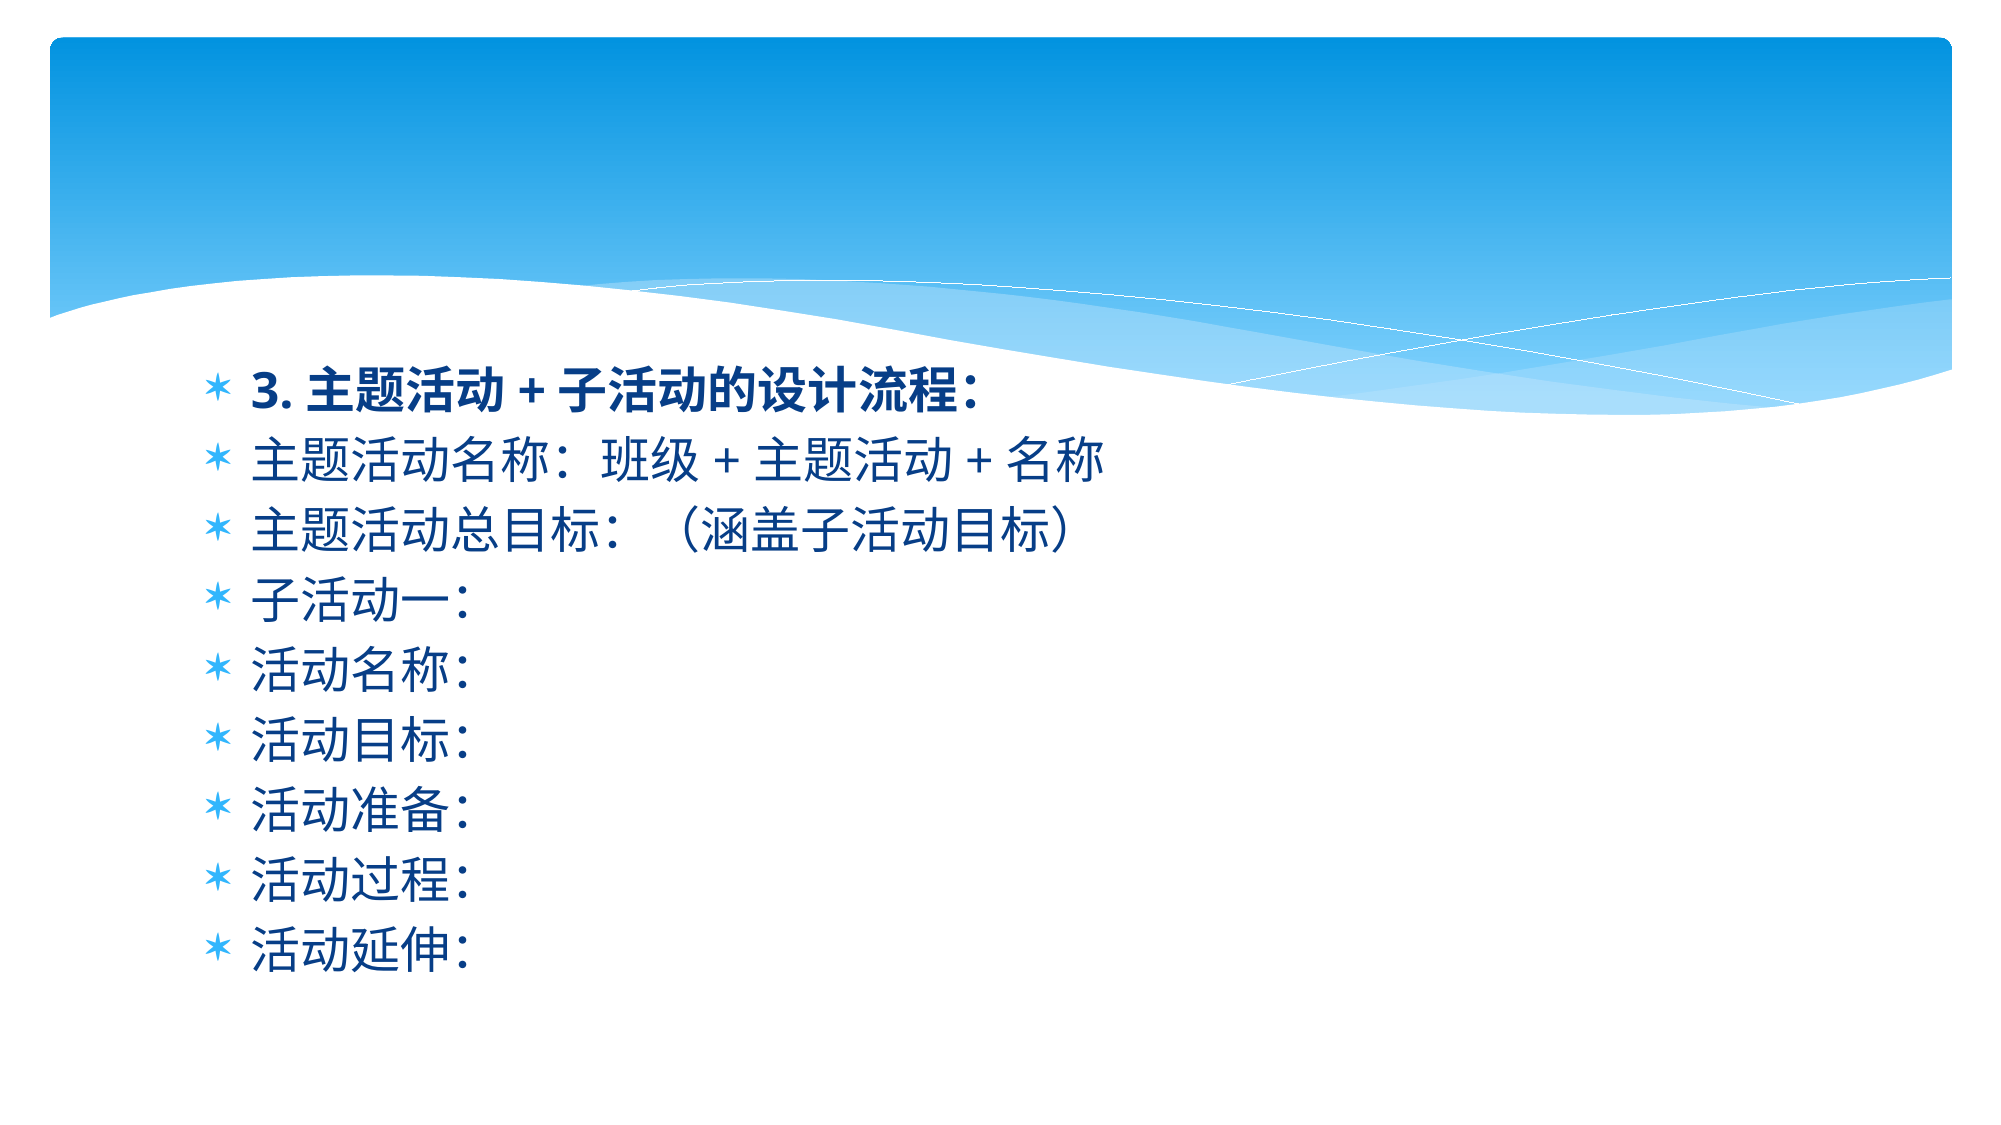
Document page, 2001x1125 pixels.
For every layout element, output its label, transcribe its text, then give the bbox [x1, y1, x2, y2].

list 3.主题活动+子活动的设计流程： 主题活动名称：班级+主题活动+名称 主题活动总目标：（涵盖子活动目标） 子活动一： 活动名称： 活动目标： 活动准备： 活动过程： 活动延伸： [190, 350, 1812, 917]
